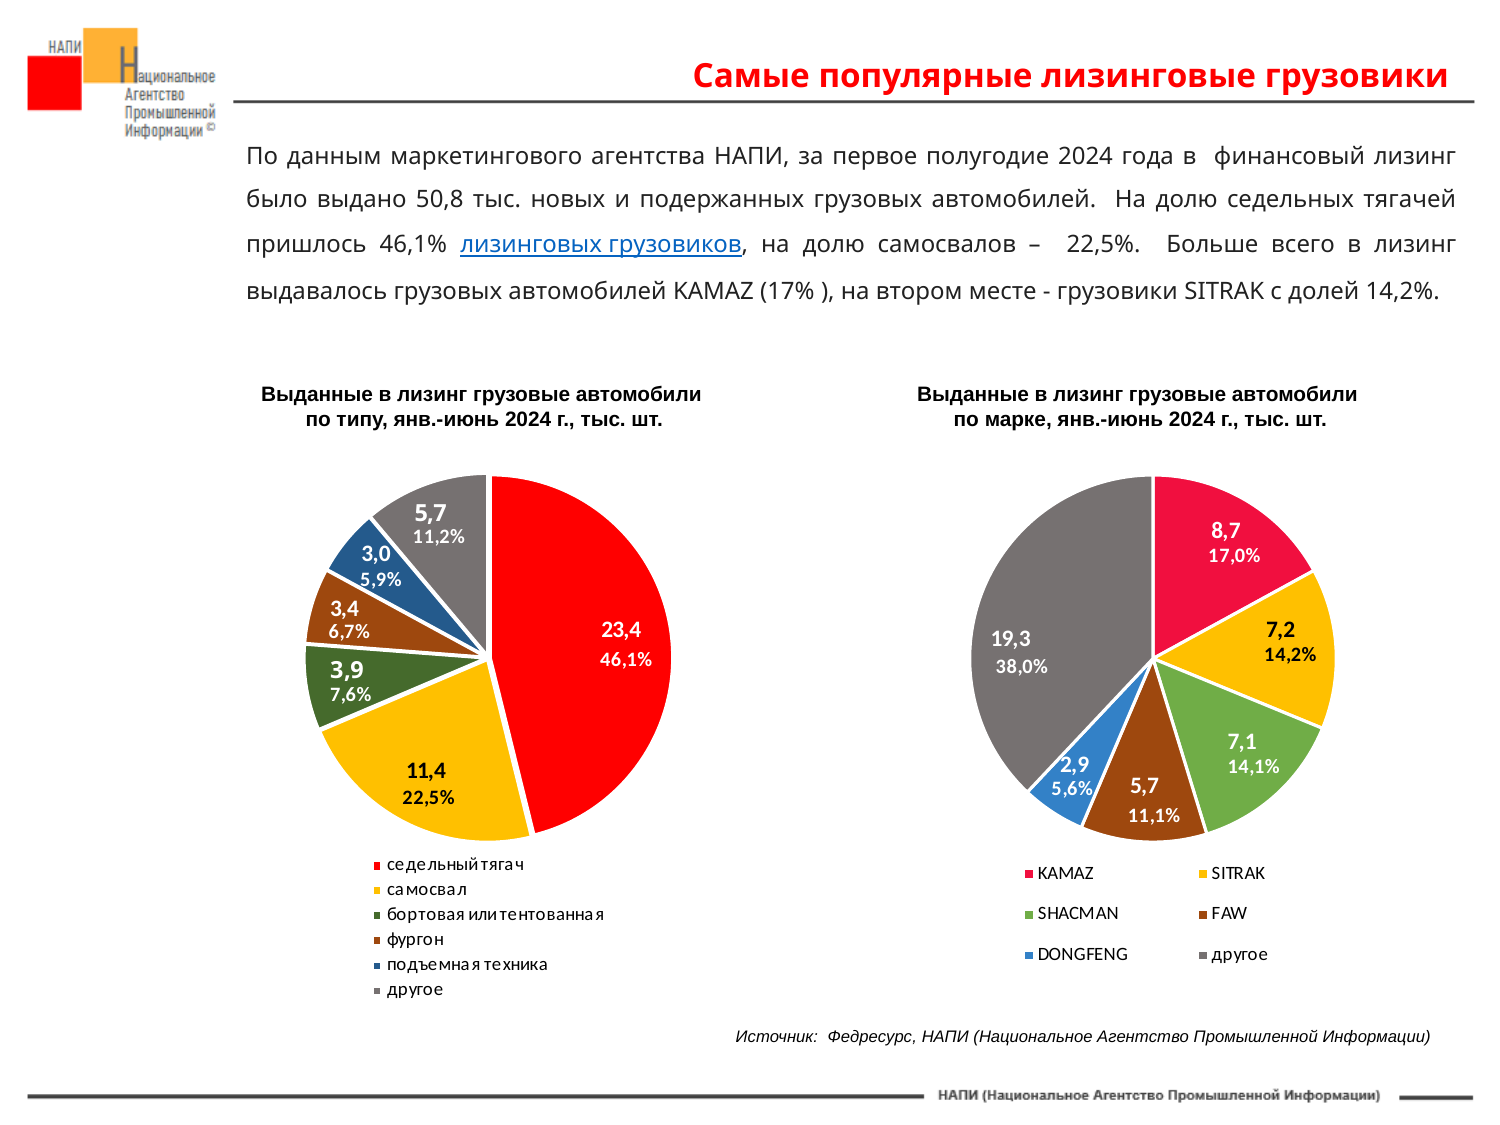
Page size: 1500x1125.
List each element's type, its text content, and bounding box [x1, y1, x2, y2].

text_box Выданные в лизинг грузовые автомобили по типу, янв.-июнь 2024 г., тыс. шт. [218, 373, 750, 438]
text_box [314, 37, 1465, 108]
text_box Выданные в лизинг грузовые автомобили по марке, янв.-июнь 2024 г., тыс. шт. [874, 373, 1406, 439]
picture [0, 0, 1500, 1125]
text_box Источник: Федресурс, НАПИ (Национальное Агентство Промышленной Информации) [718, 1018, 1447, 1053]
text_box По данным маркетингового агентства НАПИ, за первое полугодие 2024 года в финансовый лизинг было выдано 50,8 тыс. новых и подержанных грузовых автомобилей. На долю седельных тягачей пришлось 46,1% лизинговых грузовиков, на долю самосвалов – 22,5%. Больше всего в лизинг выдавалось грузовых автомобилей KAMAZ (17% ), на втором месте - грузовики SITRAK с долей 14,2%. [231, 118, 1472, 312]
text_box Самые популярные лизинговые грузовики [468, 46, 1465, 102]
